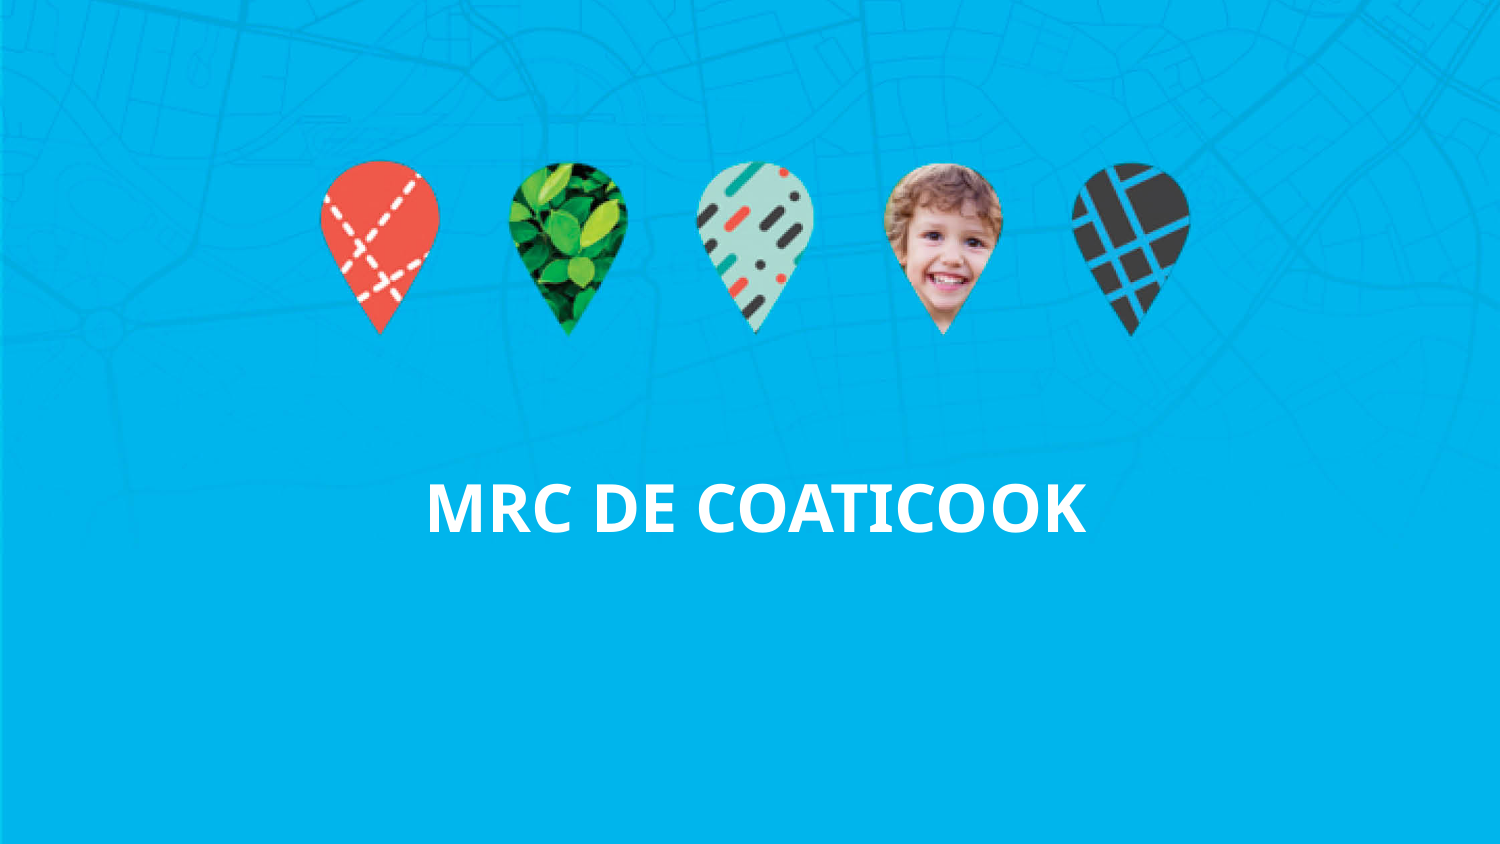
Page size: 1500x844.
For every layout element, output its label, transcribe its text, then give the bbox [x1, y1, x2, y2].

picture [883, 164, 1003, 335]
picture [1124, 173, 1189, 236]
picture [1085, 171, 1139, 252]
picture [1118, 246, 1152, 285]
picture [1075, 221, 1107, 261]
picture [1092, 260, 1124, 295]
picture [508, 162, 627, 336]
picture [1147, 225, 1189, 269]
picture [1135, 280, 1160, 314]
picture [1073, 195, 1088, 221]
picture [696, 161, 814, 333]
picture [1112, 293, 1139, 333]
picture [1114, 163, 1152, 182]
picture [322, 161, 440, 334]
title MRC de Coaticook [118, 458, 1394, 626]
